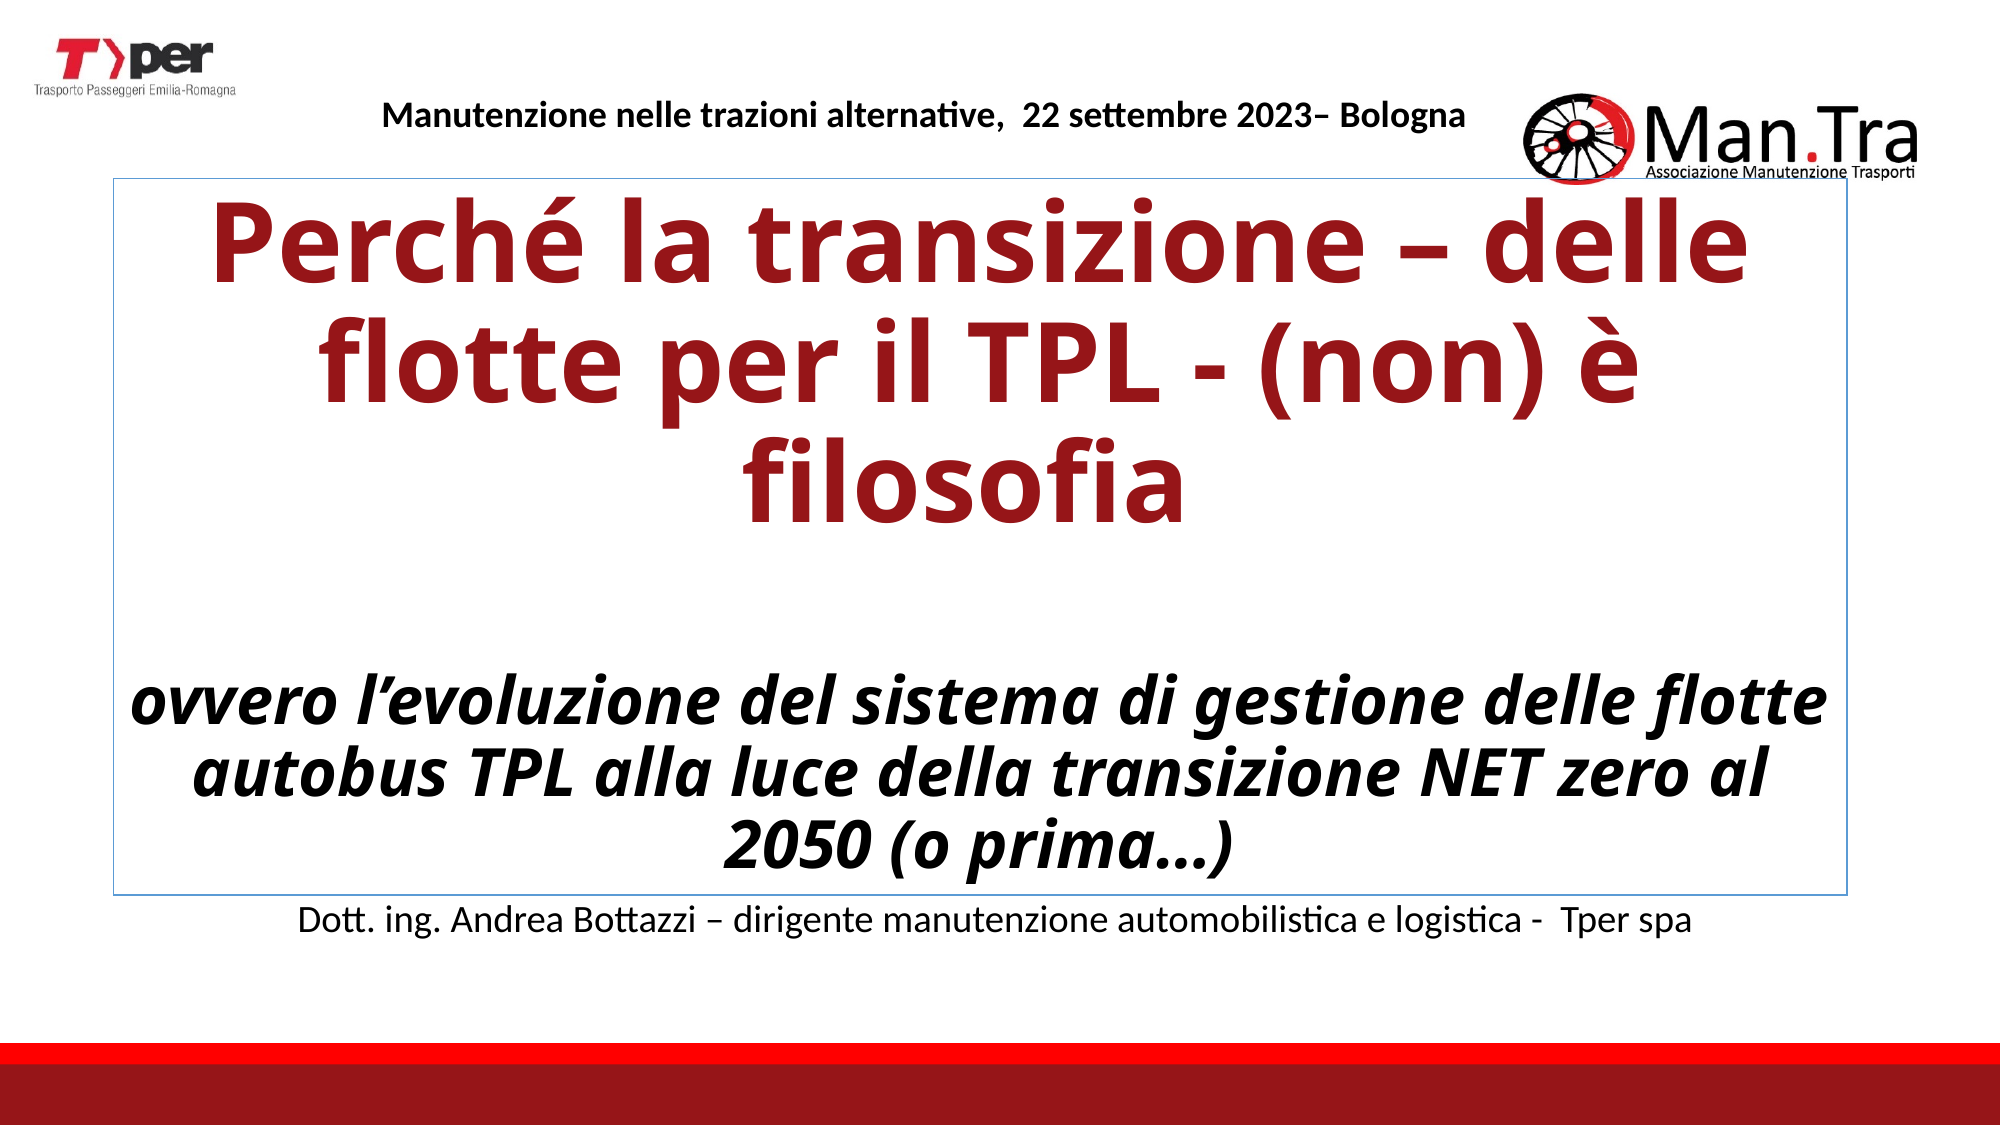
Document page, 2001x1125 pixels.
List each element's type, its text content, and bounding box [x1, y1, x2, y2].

subtitle Dott. ing. Andrea Bottazzi – dirigente manutenzione automobilistica e logistica - Tper spa [249, 873, 1751, 968]
title Perché la transizione – delle flotte per il TPL - (non) è filosofia ovvero l’evoluzione del sistema di gestione delle flotte autobus TPL alla luce della transizione NET zero al 2050 (o prima…) [113, 178, 1848, 896]
picture [19, 21, 250, 122]
picture [1523, 93, 1917, 185]
